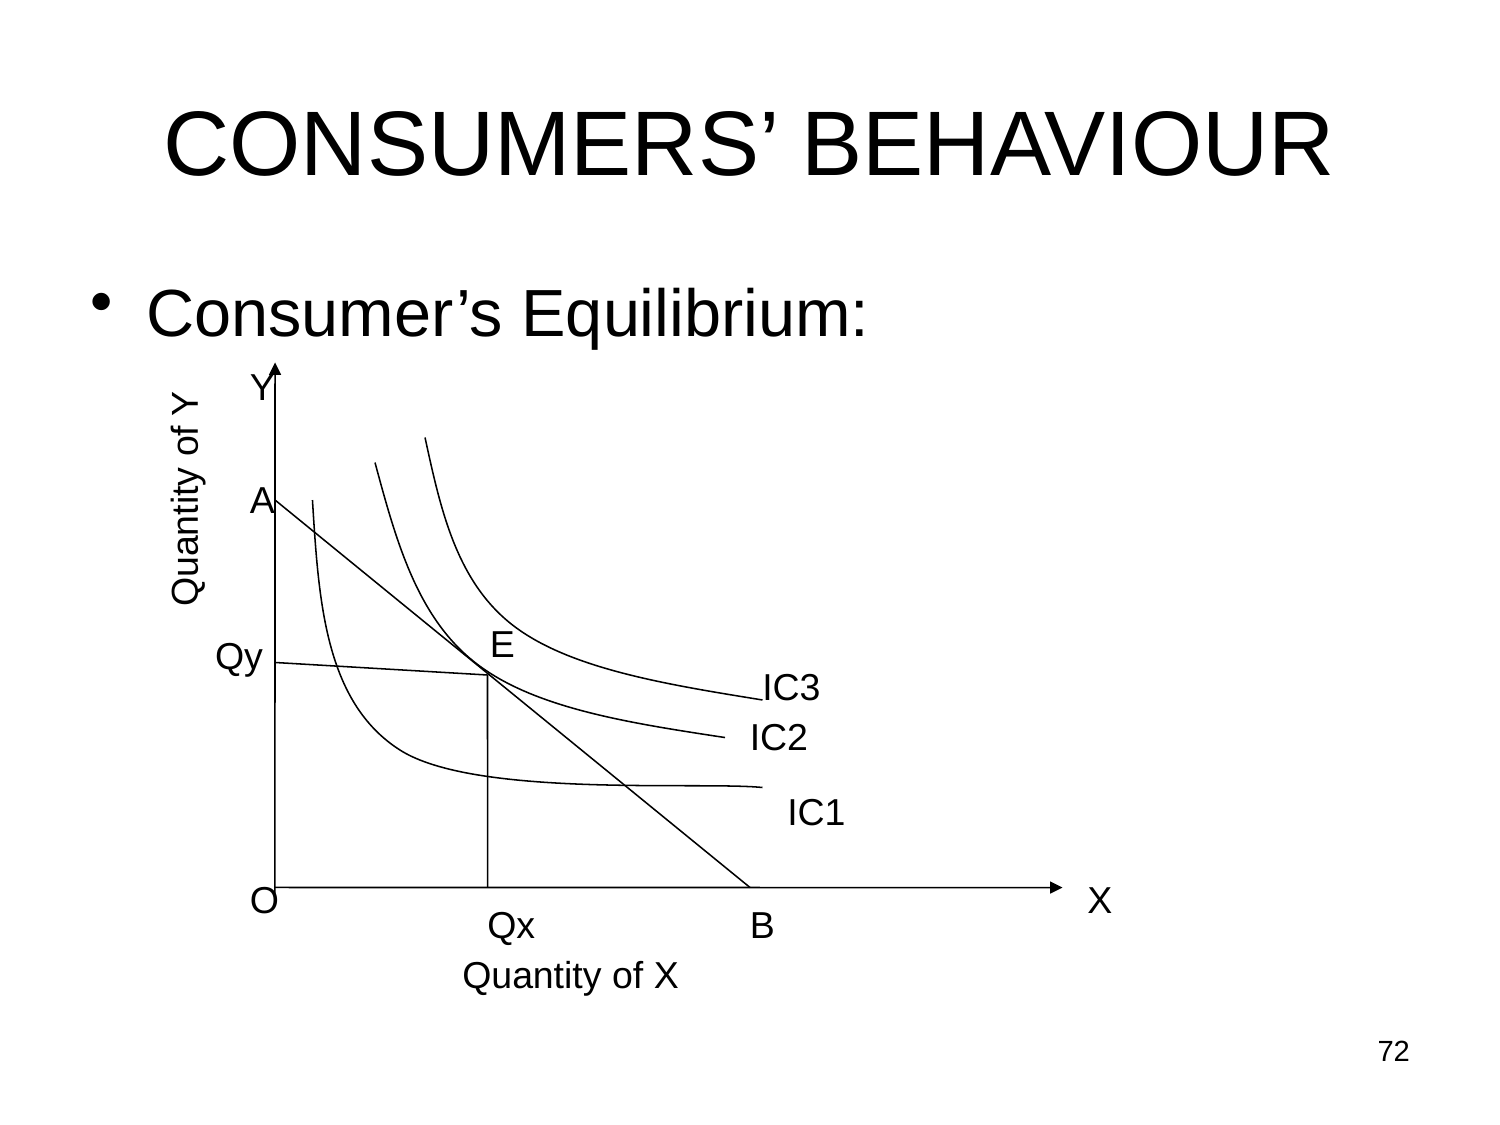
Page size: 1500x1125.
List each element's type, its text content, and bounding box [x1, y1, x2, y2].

text_box Y [235, 355, 290, 416]
text_box O [235, 868, 295, 929]
text_box IC2 [735, 705, 823, 766]
text_box IC1 [772, 780, 861, 841]
text_box IC3 [747, 655, 836, 716]
text_box [312, 500, 763, 788]
slide_number 72 [1074, 1024, 1426, 1103]
text_box Quantity of X [447, 943, 694, 1004]
text_box E [475, 612, 530, 673]
text_box A [235, 468, 290, 529]
text_box [425, 437, 747, 698]
text_box Qy [200, 624, 278, 685]
text_box Qx [472, 893, 551, 954]
text_box [534, 640, 726, 738]
text_box B [735, 893, 790, 954]
title CONSUMERS’ BEHAVIOUR [74, 44, 1426, 233]
list Consumer’s Equilibrium: [74, 262, 1426, 1006]
text_box [375, 462, 496, 612]
text_box X [1072, 868, 1128, 929]
text_box [751, 881, 1063, 894]
text_box Quantity of Y [153, 375, 213, 622]
